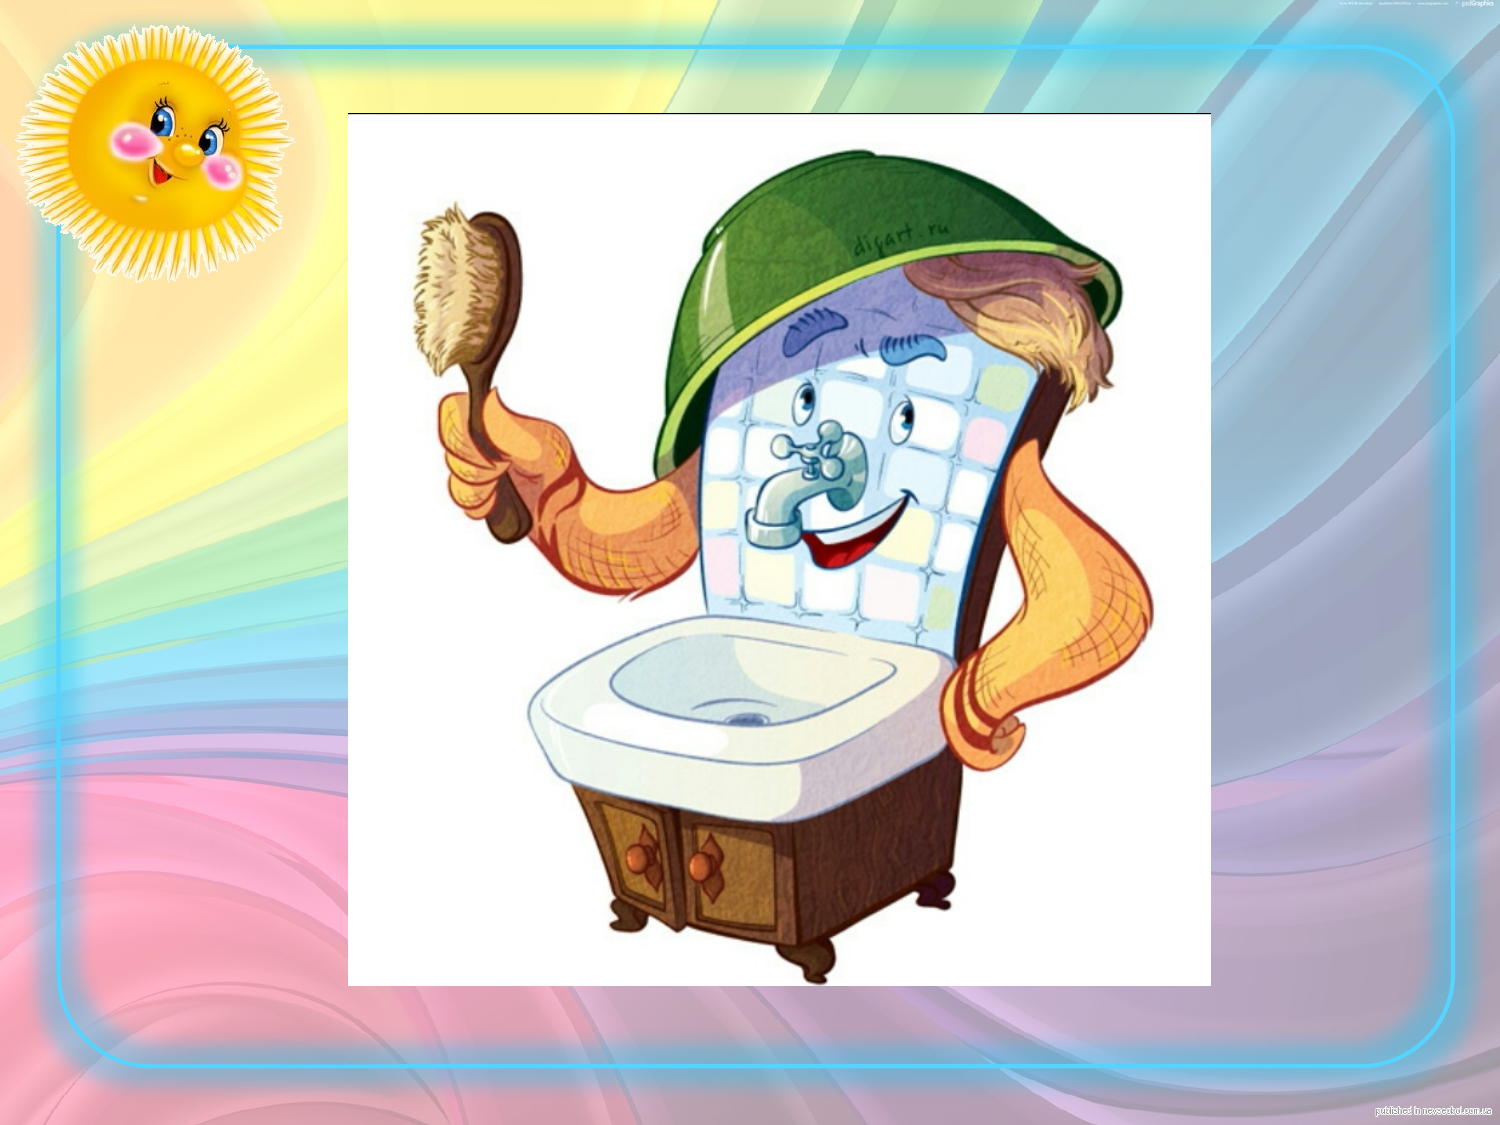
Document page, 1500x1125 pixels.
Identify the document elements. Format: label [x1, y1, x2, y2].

picture [11, 11, 340, 340]
picture [348, 113, 1211, 986]
